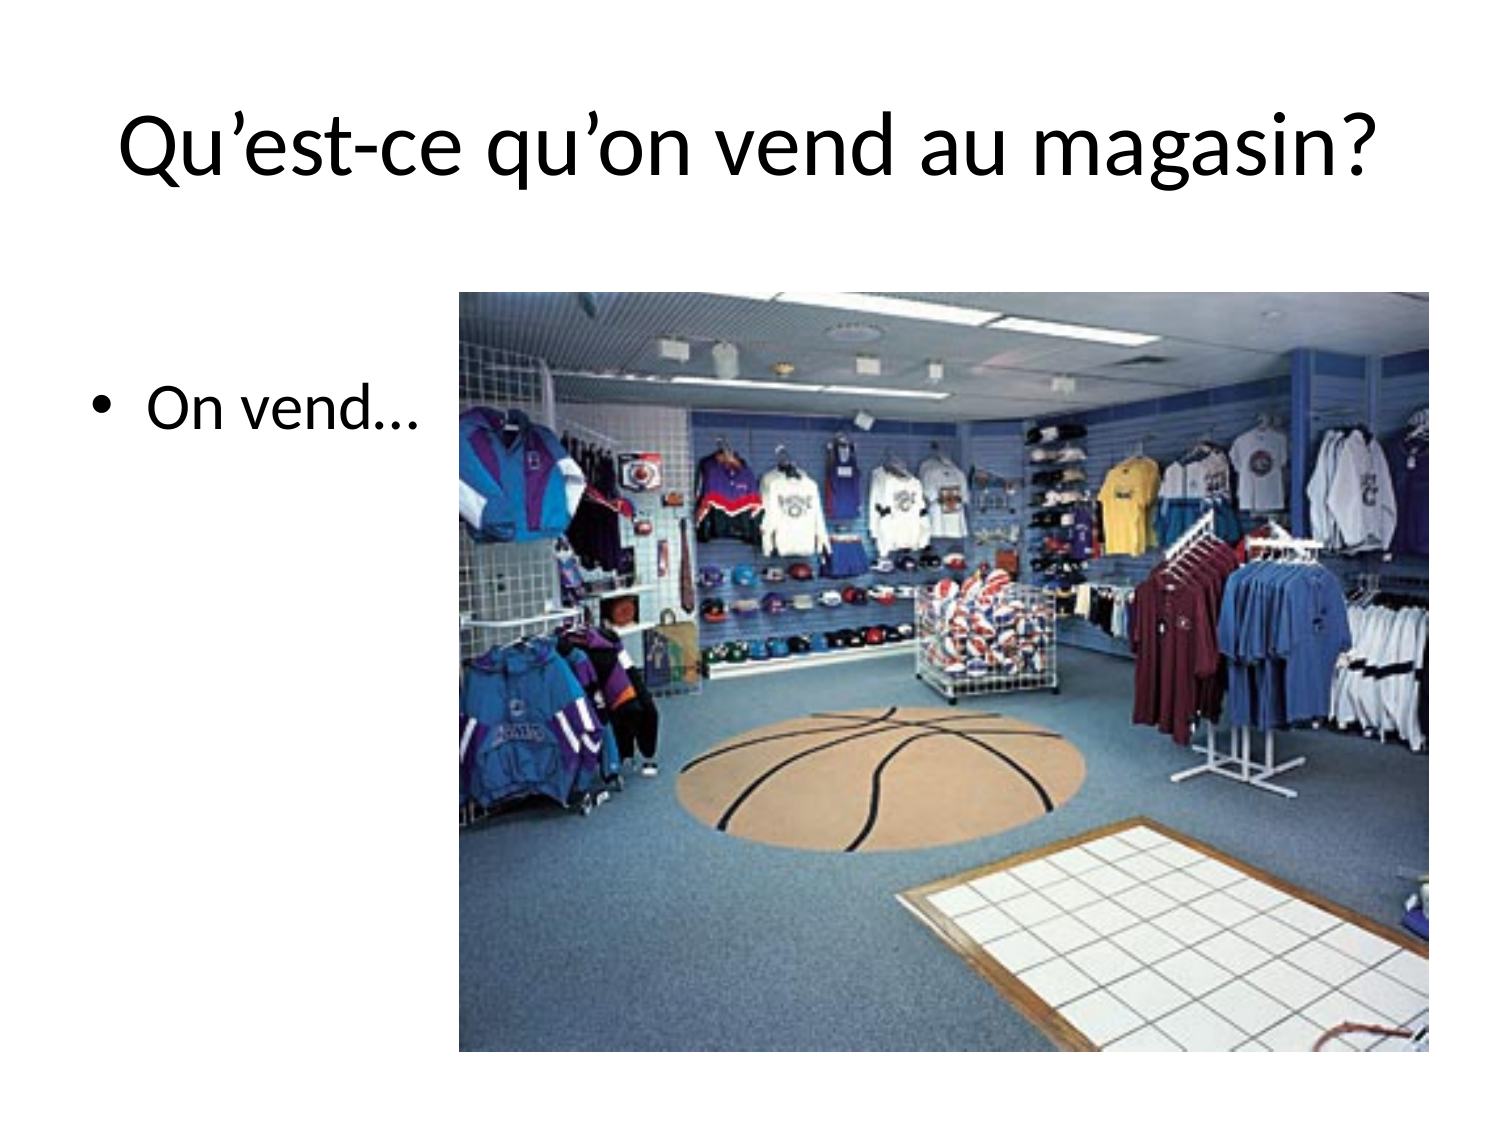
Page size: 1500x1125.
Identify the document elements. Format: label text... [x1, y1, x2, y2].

title Qu’est-ce qu’on vend au magasin? [75, 45, 1425, 233]
list On vend… [75, 262, 1425, 1005]
picture [459, 291, 1429, 1052]
